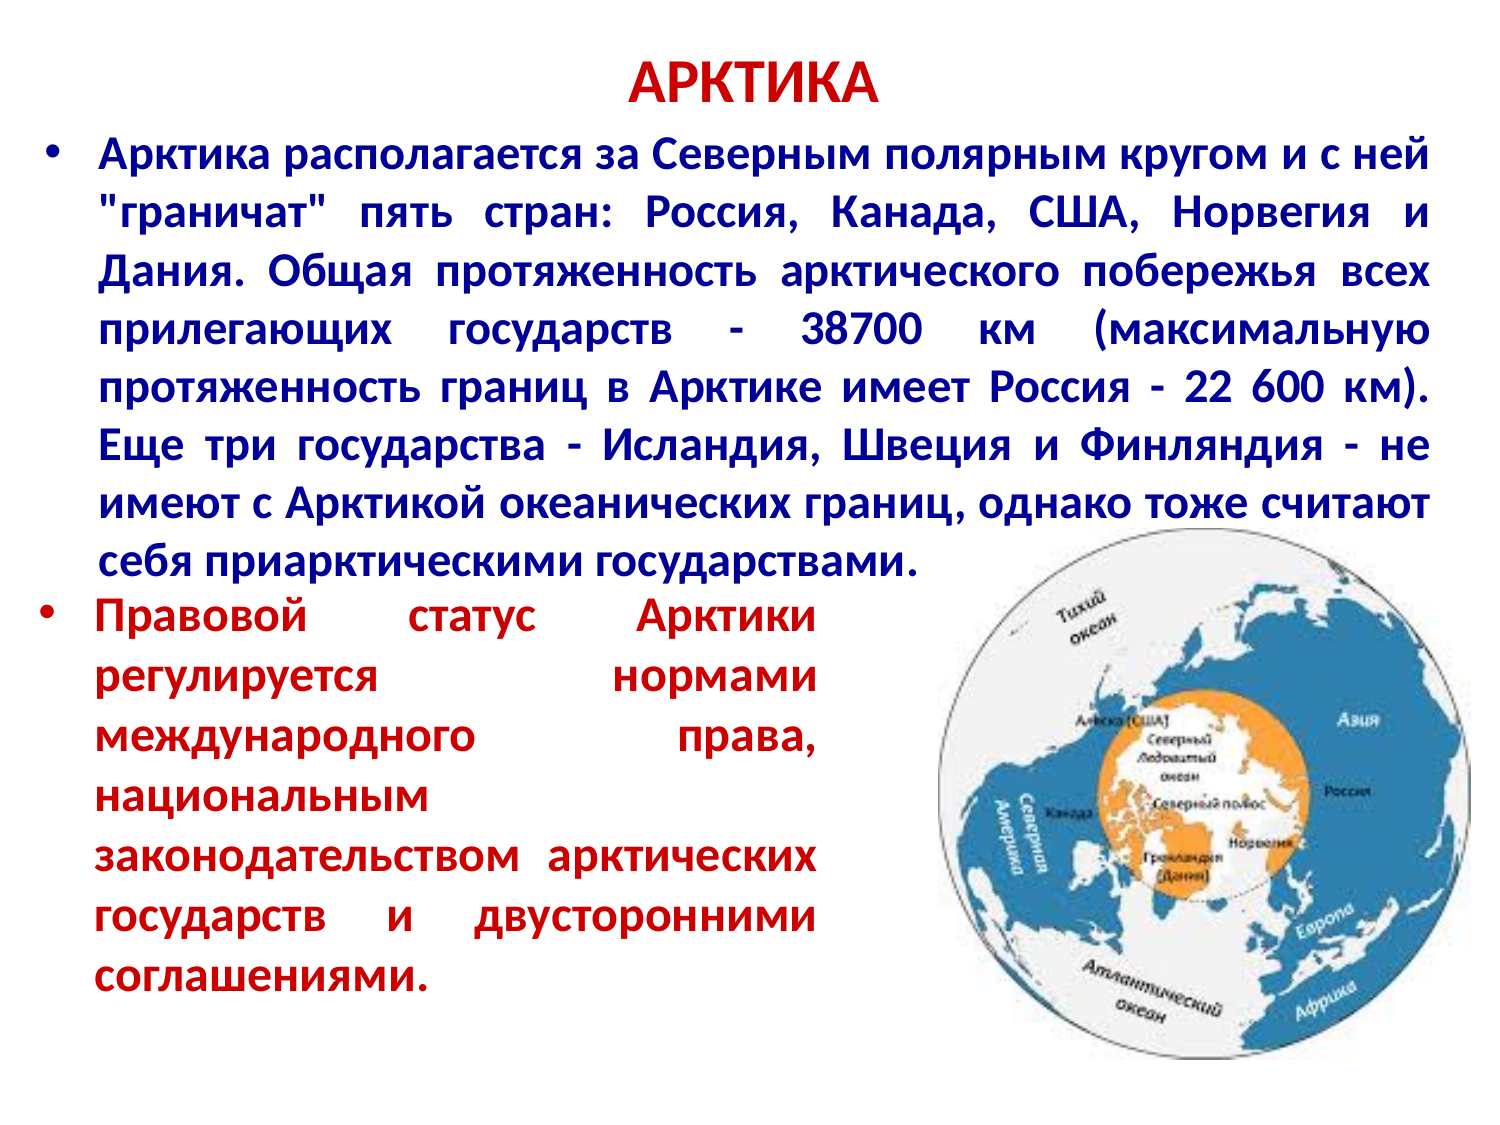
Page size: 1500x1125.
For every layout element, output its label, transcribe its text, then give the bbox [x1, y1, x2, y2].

title АРКТИКА [64, 19, 1415, 113]
text_box Правовой статус Арктики регулируется нормами международного права, национальным законодательством арктических государств и двусторонними соглашениями. [23, 574, 833, 1009]
picture [938, 527, 1471, 1060]
list Арктика располагается за Северным полярным кругом и с ней "граничат" пять стран: Россия, Канада, США, Норвегия и Дания. Общая протяженность арктического побережья всех прилегающих государств - 38700 км (максимальную протяженность границ в Арктике имеет Россия - 22 600 км). Еще три государства - Исландия, Швеция и Финляндия - не имеют с Арктикой океанических границ, однако тоже считают себя приарктическими государствами. [29, 113, 1447, 598]
